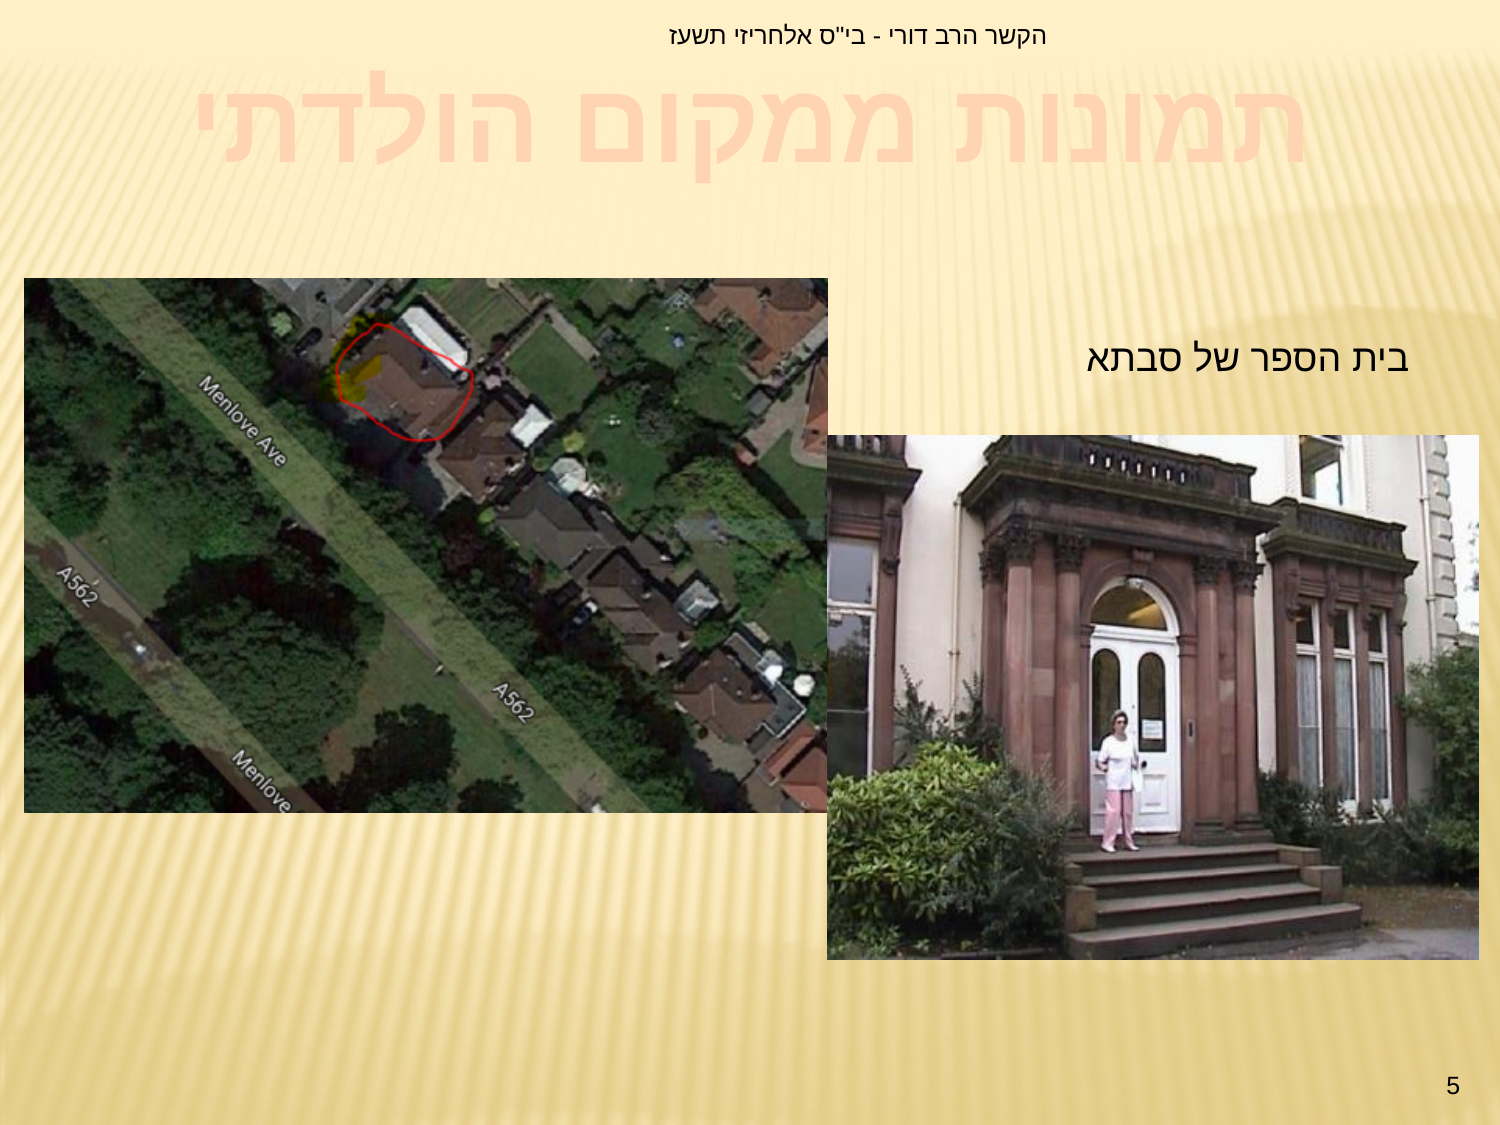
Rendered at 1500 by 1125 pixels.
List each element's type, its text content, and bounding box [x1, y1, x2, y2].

text_box תמונות ממקום הולדתי [174, 42, 1329, 193]
slide_number 5 [1350, 1062, 1475, 1103]
footer הקשר הרב דורי - בי"ס אלחריזי תשעז [512, 12, 1063, 42]
text_box בית הספר של סבתא [1033, 326, 1425, 387]
picture [23, 278, 1479, 960]
